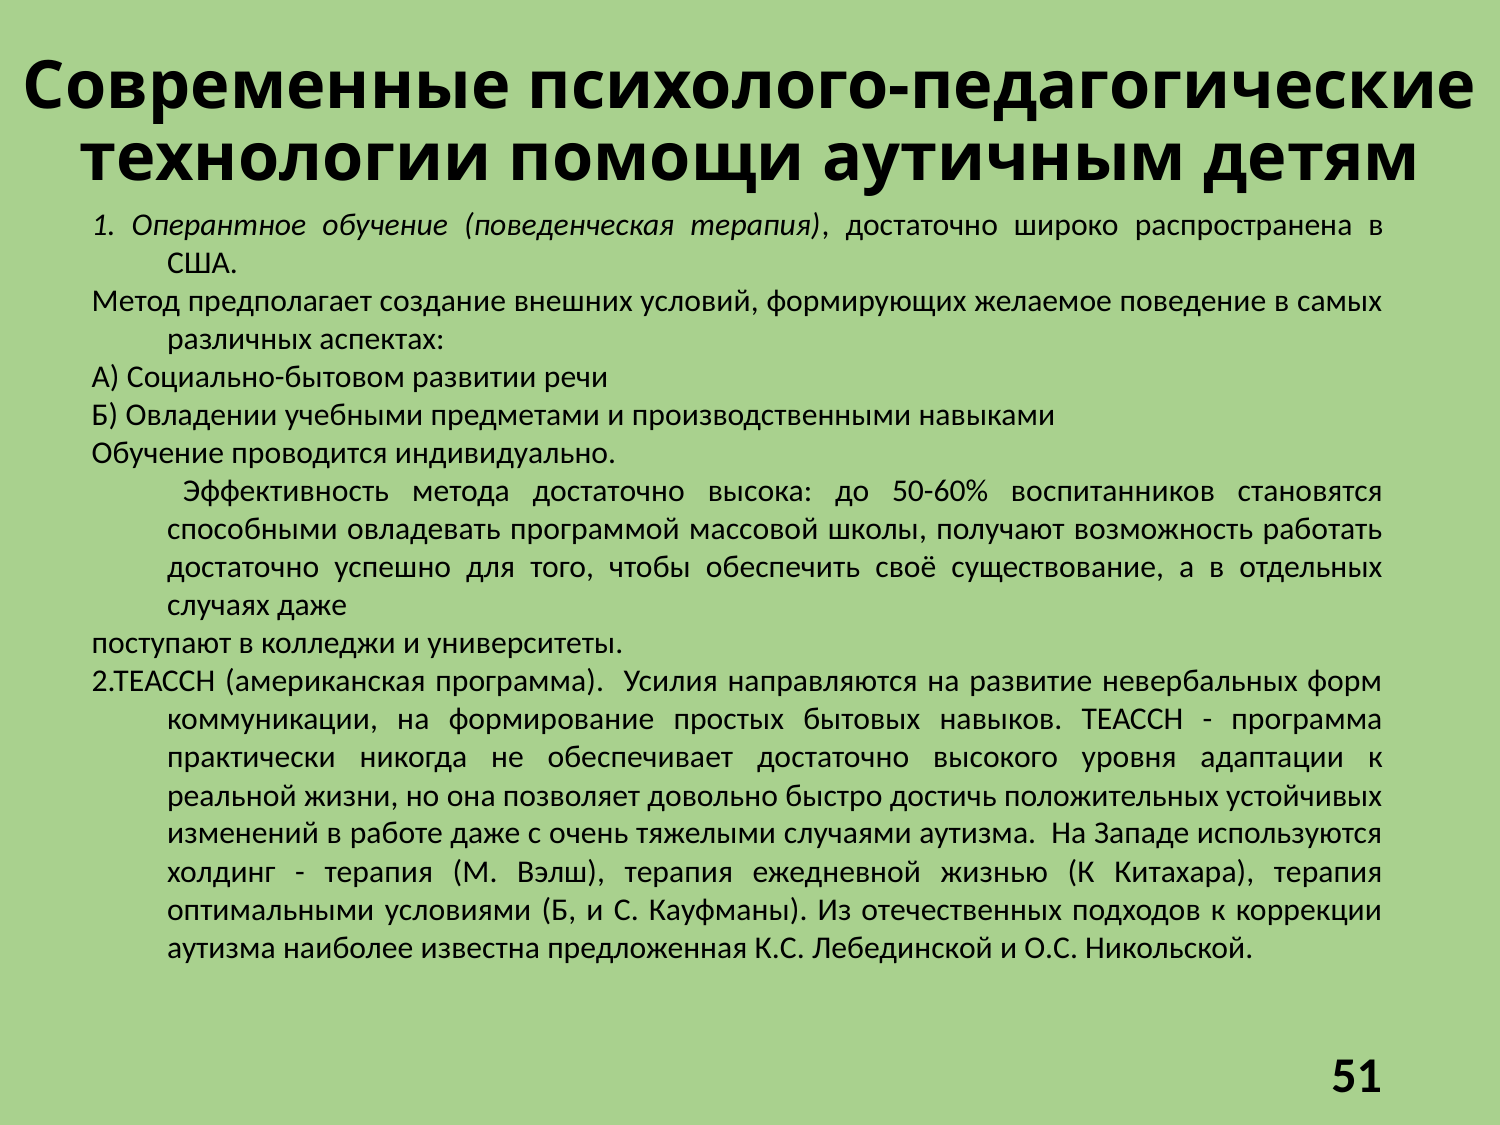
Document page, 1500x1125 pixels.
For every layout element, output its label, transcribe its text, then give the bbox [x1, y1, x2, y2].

slide_number 51 [1059, 1042, 1397, 1103]
title Cовременные психолого-педагогические технологии помощи аутичным детям [0, 35, 1500, 211]
list 1. Оперантное обучение (поведенческая терапия), достаточно широко распространена в США. Метод предполагает создание внешних условий, формирующих желаемое поведение в самых различных аспектах: А) Социально-бытовом развитии речи Б) Овладении учебными предметами и производственными навыками Обучение проводится индивидуально. Эффективность метода достаточно высока: до 50-60% воспитанников становятся способными овладевать программой массовой школы, получают возможность работать достаточно успешно для того, чтобы обеспечить своё существование, а в отдельных случаях даже поступают в колледжи и университеты. 2.TЕАССН (американская программа). Усилия направляются на развитие невербальных форм коммуникации, на формирование простых бытовых навыков. ТЕАССН - программа практически никогда не обеспечивает достаточно высокого уровня адаптации к реальной жизни, но она позволяет довольно быстро достичь положительных устойчивых изменений в работе даже с очень тяжелыми случаями аутизма. На Западе используются холдинг - терапия (М. Вэлш), терапия ежедневной жизнью (К Китахара), терапия оптимальными условиями (Б, и С. Кауфманы). Из отечественных подходов к коррекции аутизма наиболее известна предложенная К.С. Лебединской и О.С. Никольской. [76, 196, 1400, 988]
